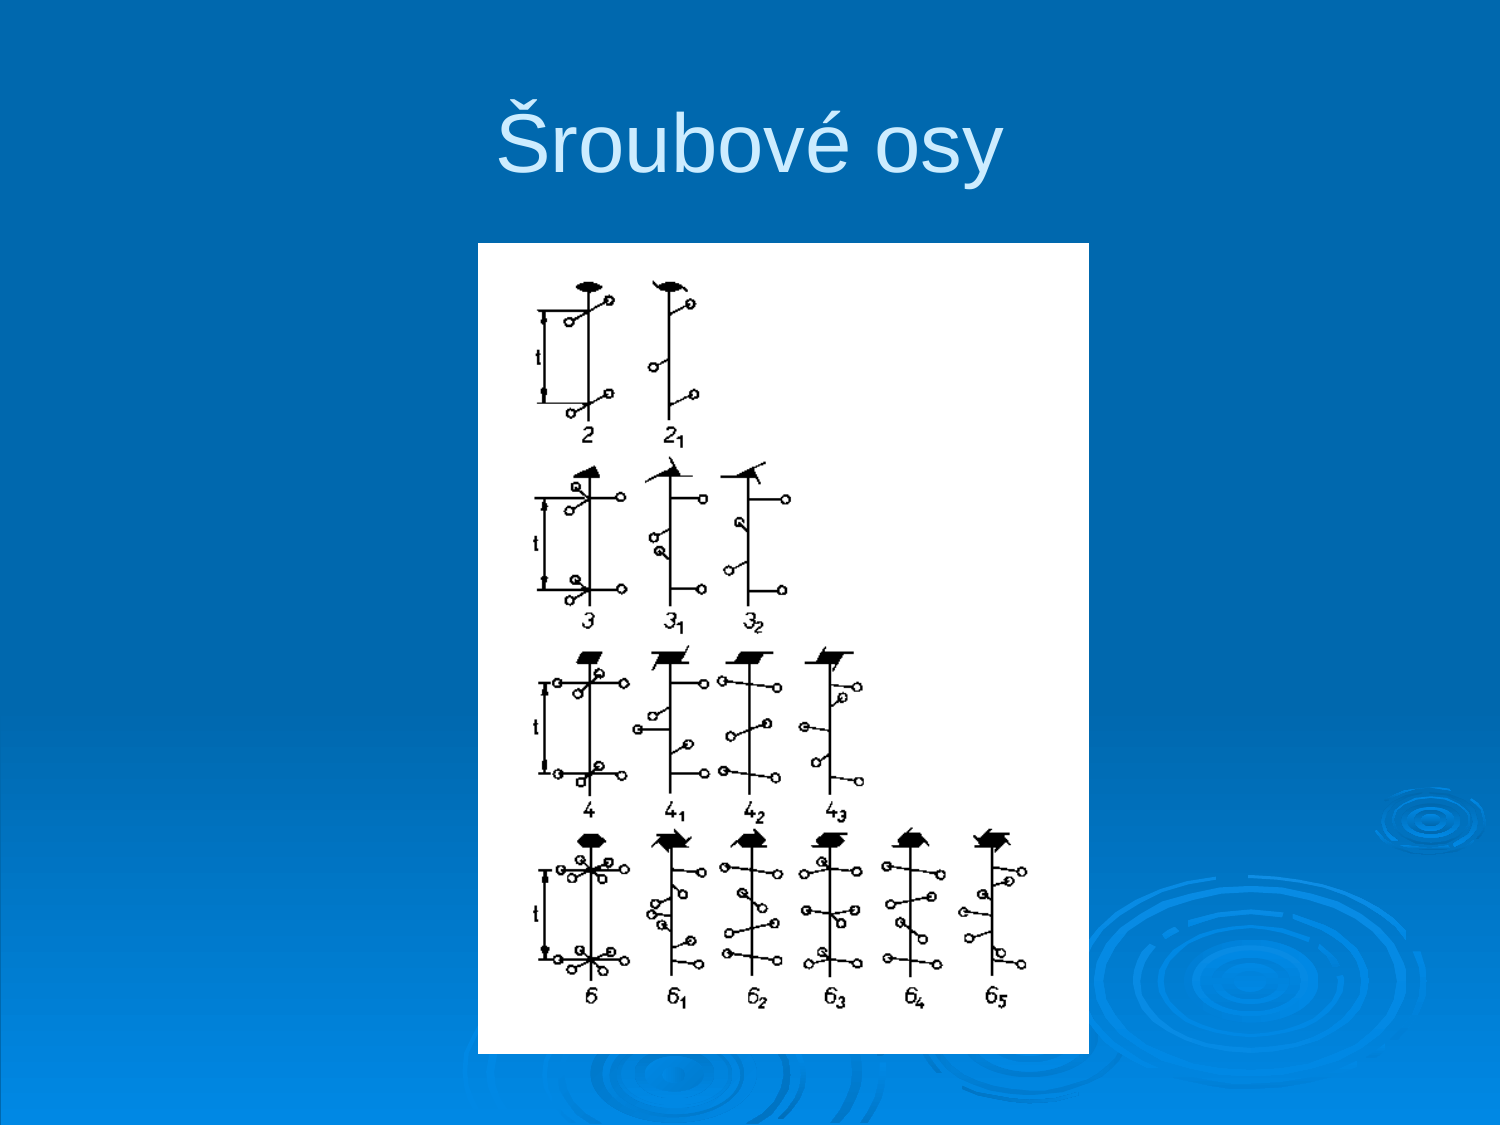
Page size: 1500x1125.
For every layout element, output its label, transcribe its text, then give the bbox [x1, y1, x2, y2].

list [478, 243, 1089, 1054]
title Šroubové osy [74, 45, 1426, 233]
